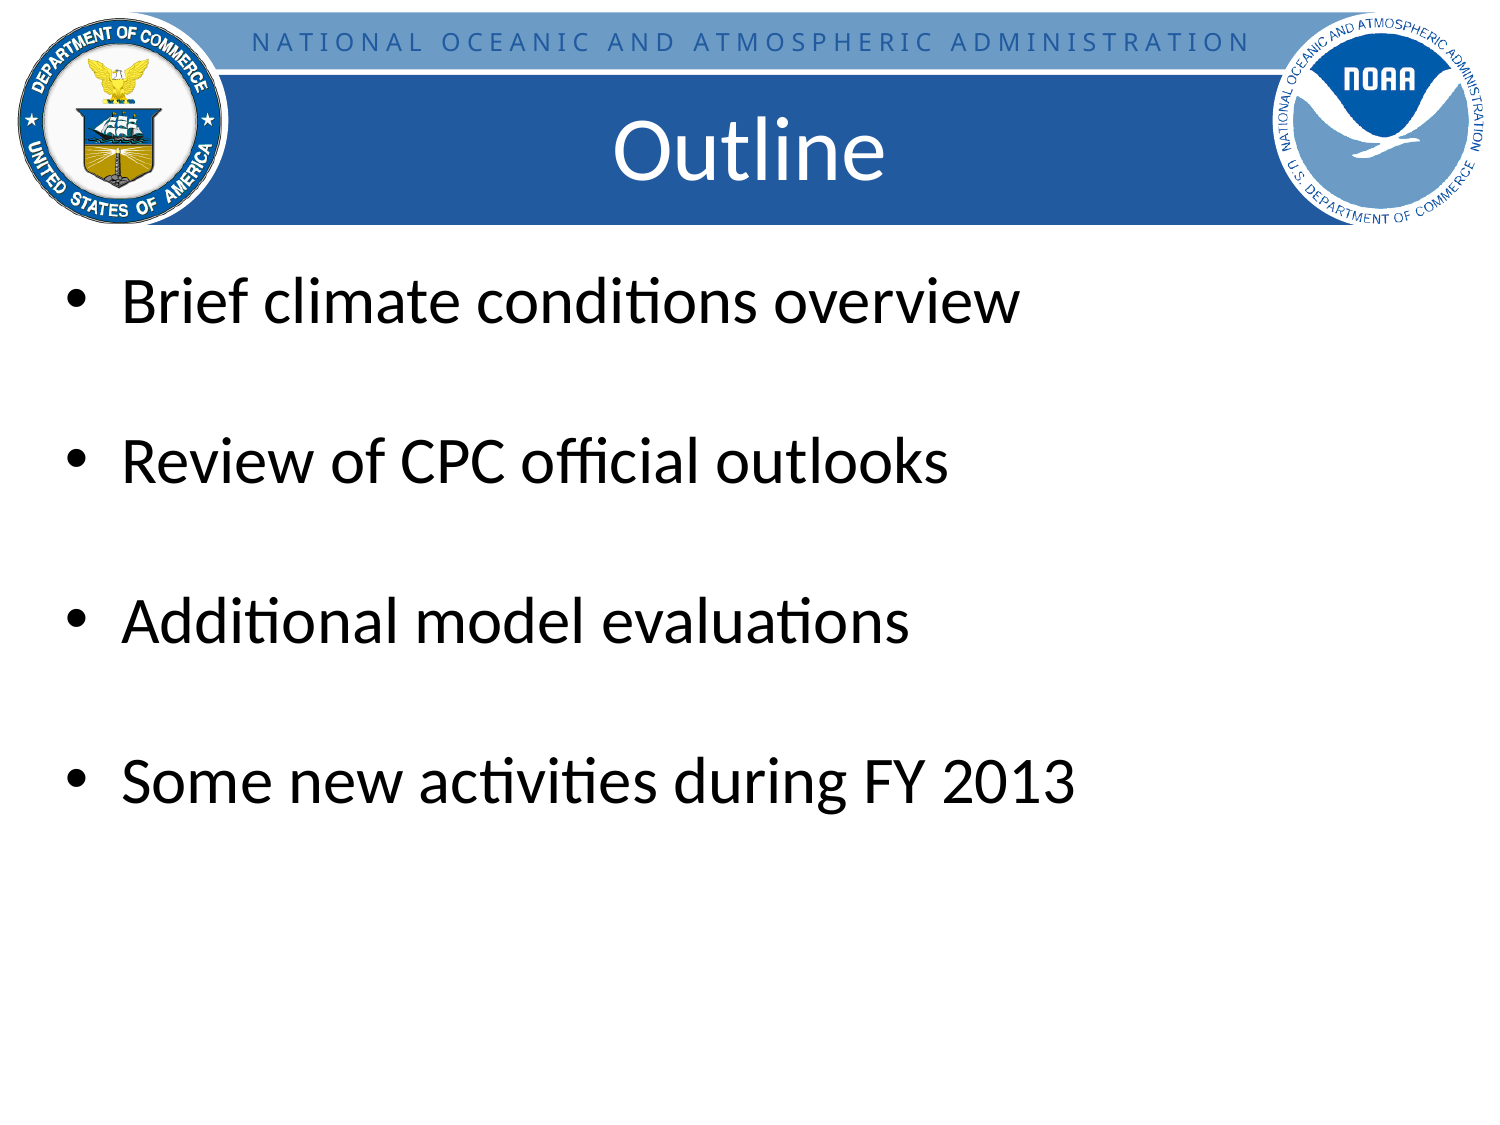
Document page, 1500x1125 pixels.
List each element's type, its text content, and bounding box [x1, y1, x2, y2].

picture [1272, 12, 1489, 229]
picture [17, 18, 222, 224]
text_box Brief climate conditions overview Review of CPC official outlooks Additional model evaluations Some new activities during FY 2013 [49, 249, 1388, 825]
title Outline [75, 50, 1425, 238]
